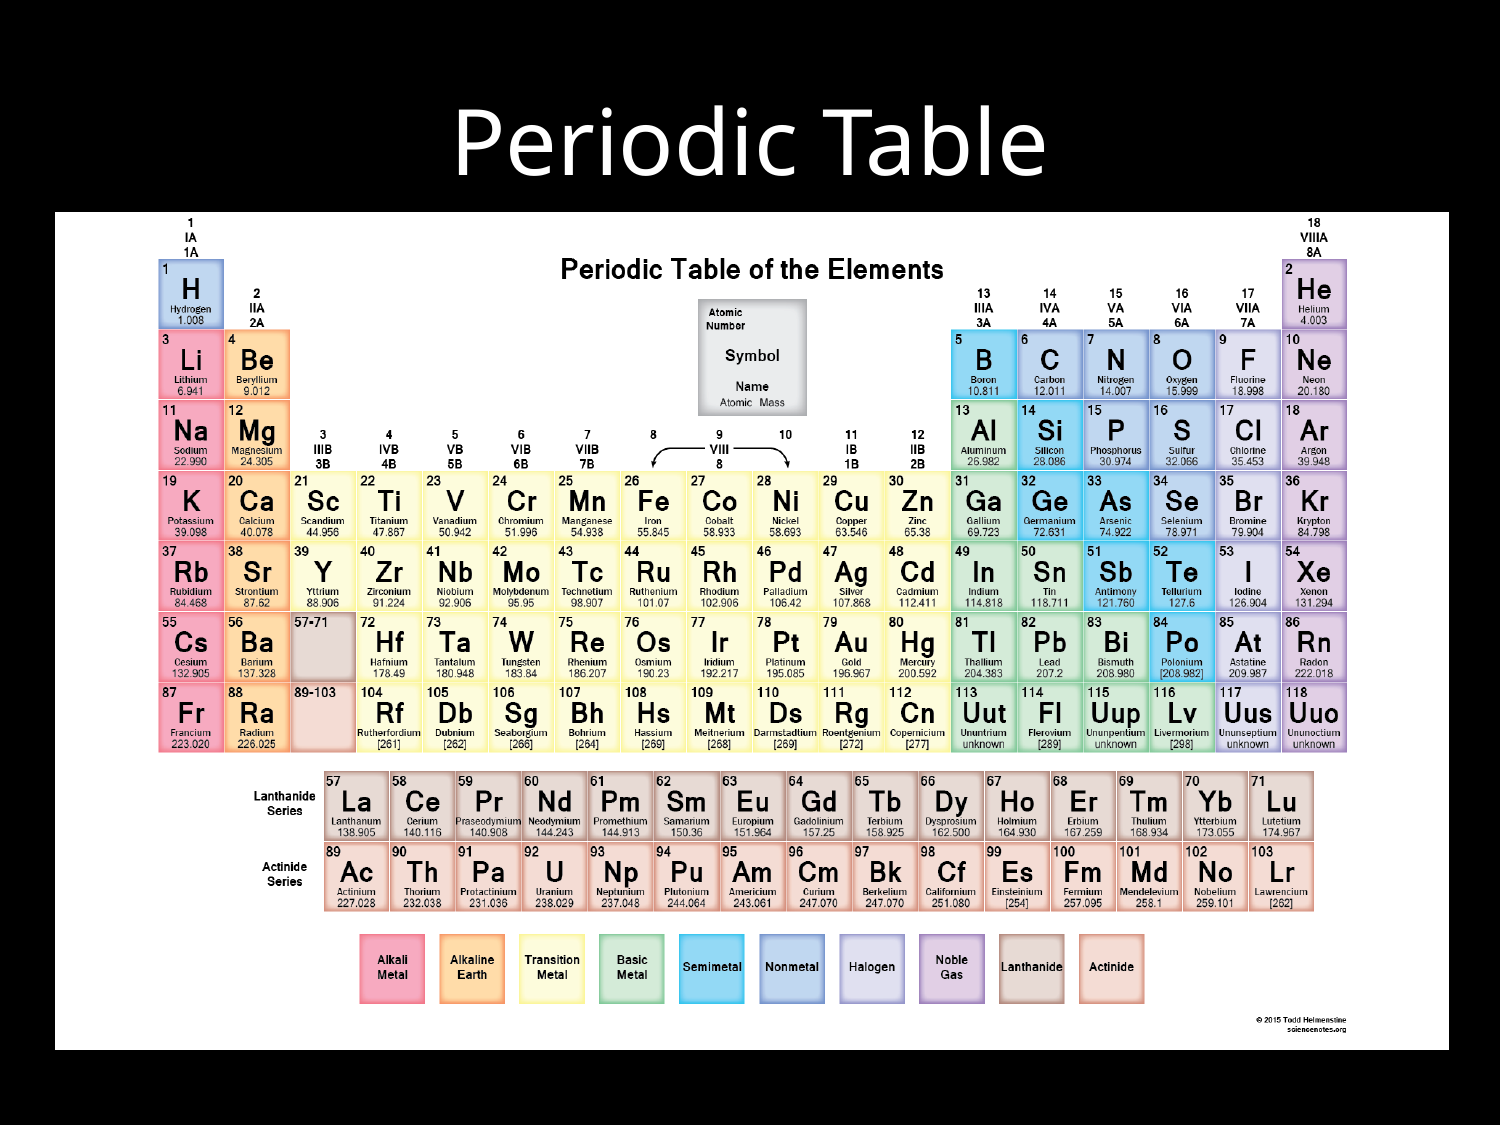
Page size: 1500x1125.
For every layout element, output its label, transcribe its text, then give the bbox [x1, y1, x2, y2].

title Periodic Table [75, 45, 1425, 201]
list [58, 215, 1447, 1046]
